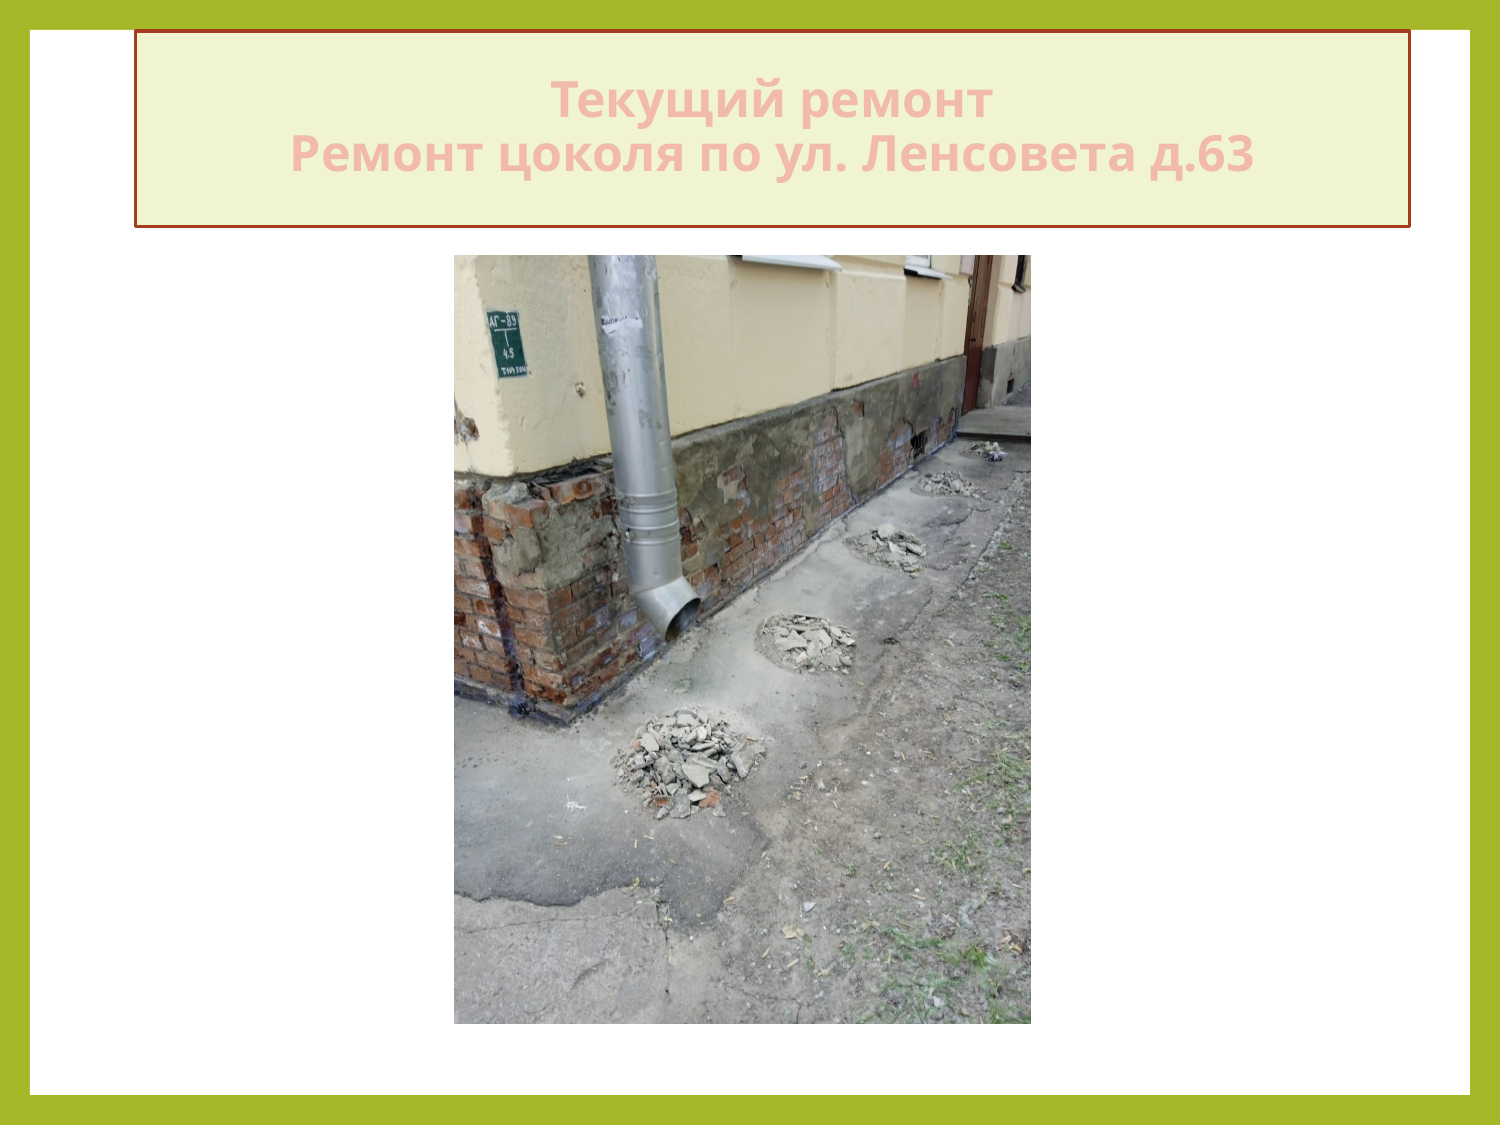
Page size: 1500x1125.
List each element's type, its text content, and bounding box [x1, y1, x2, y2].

title Текущий ремонт Ремонт цоколя по ул. Ленсовета д.63 [134, 29, 1411, 228]
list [454, 255, 1032, 1024]
